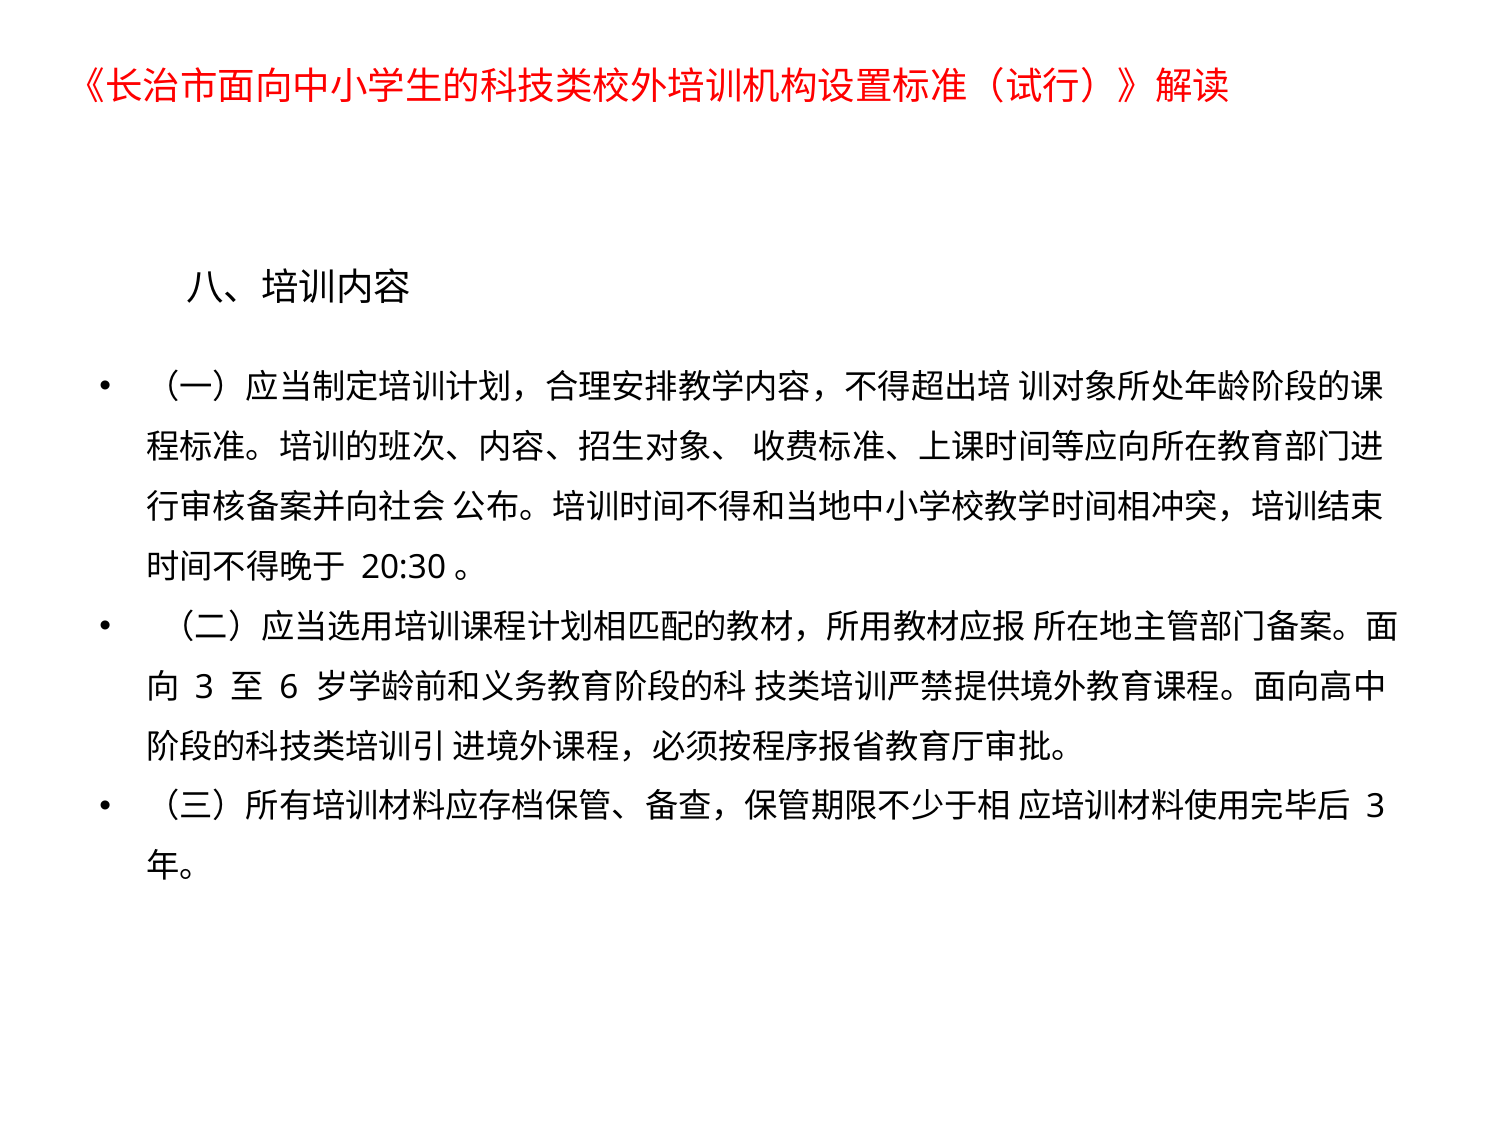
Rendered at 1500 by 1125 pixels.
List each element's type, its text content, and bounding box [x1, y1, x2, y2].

text_box 《长治市面向中小学生的科技类校外培训机构设置标准（试行）》解读 [53, 54, 1246, 115]
text_box 八、培训内容 [171, 255, 426, 315]
text_box （一）应当制定培训计划，合理安排教学内容，不得超出培 训对象所处年龄阶段的课程标准。培训的班次、内容、招生对象、 收费标准、上课时间等应向所在教育部门进行审核备案并向社会 公布。培训时间不得和当地中小学校教学时间相冲突，培训结束 时间不得晚于 20:30。 （二）应当选用培训课程计划相匹配的教材，所用教材应报 所在地主管部门备案。面向 3 至 6 岁学龄前和义务教育阶段的科 技类培训严禁提供境外教育课程。面向高中阶段的科技类培训引 进境外课程，必须按程序报省教育厅审批。 （三）所有培训材料应存档保管、备查，保管期限不少于相 应培训材料使用完毕后 3 年。 [84, 338, 1416, 892]
